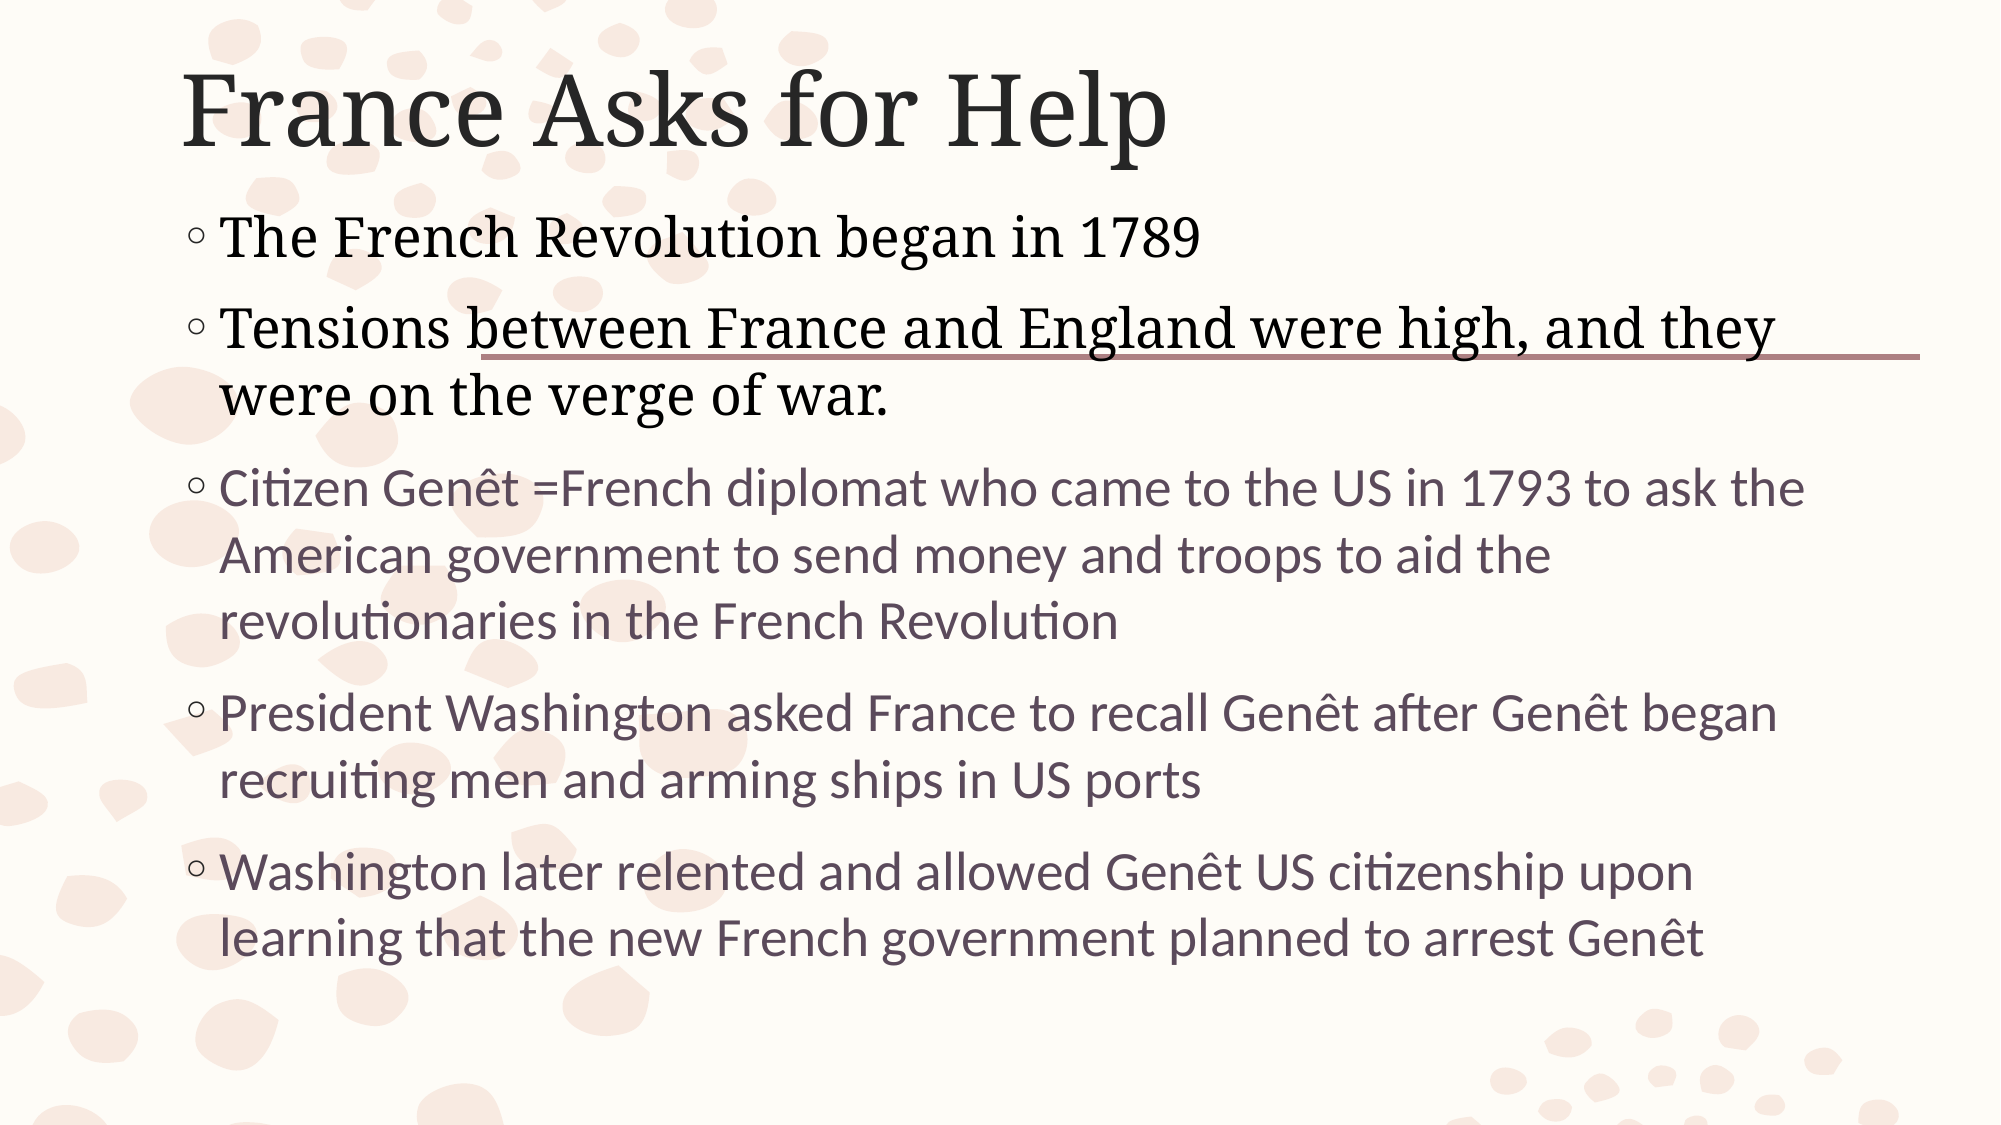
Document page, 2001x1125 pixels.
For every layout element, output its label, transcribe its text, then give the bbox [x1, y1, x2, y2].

title France Asks for Help [159, 84, 1840, 191]
list The French Revolution began in 1789 Tensions between France and England were high, and they were on the verge of war. Citizen Genêt =French diplomat who came to the US in 1793 to ask the American government to send money and troops to aid the revolutionaries in the French Revolution President Washington asked France to recall Genêt after Genêt began recruiting men and arming ships in US ports Washington later relented and allowed Genêt US citizenship upon learning that the new French government planned to arrest Genêt [159, 191, 1884, 1029]
